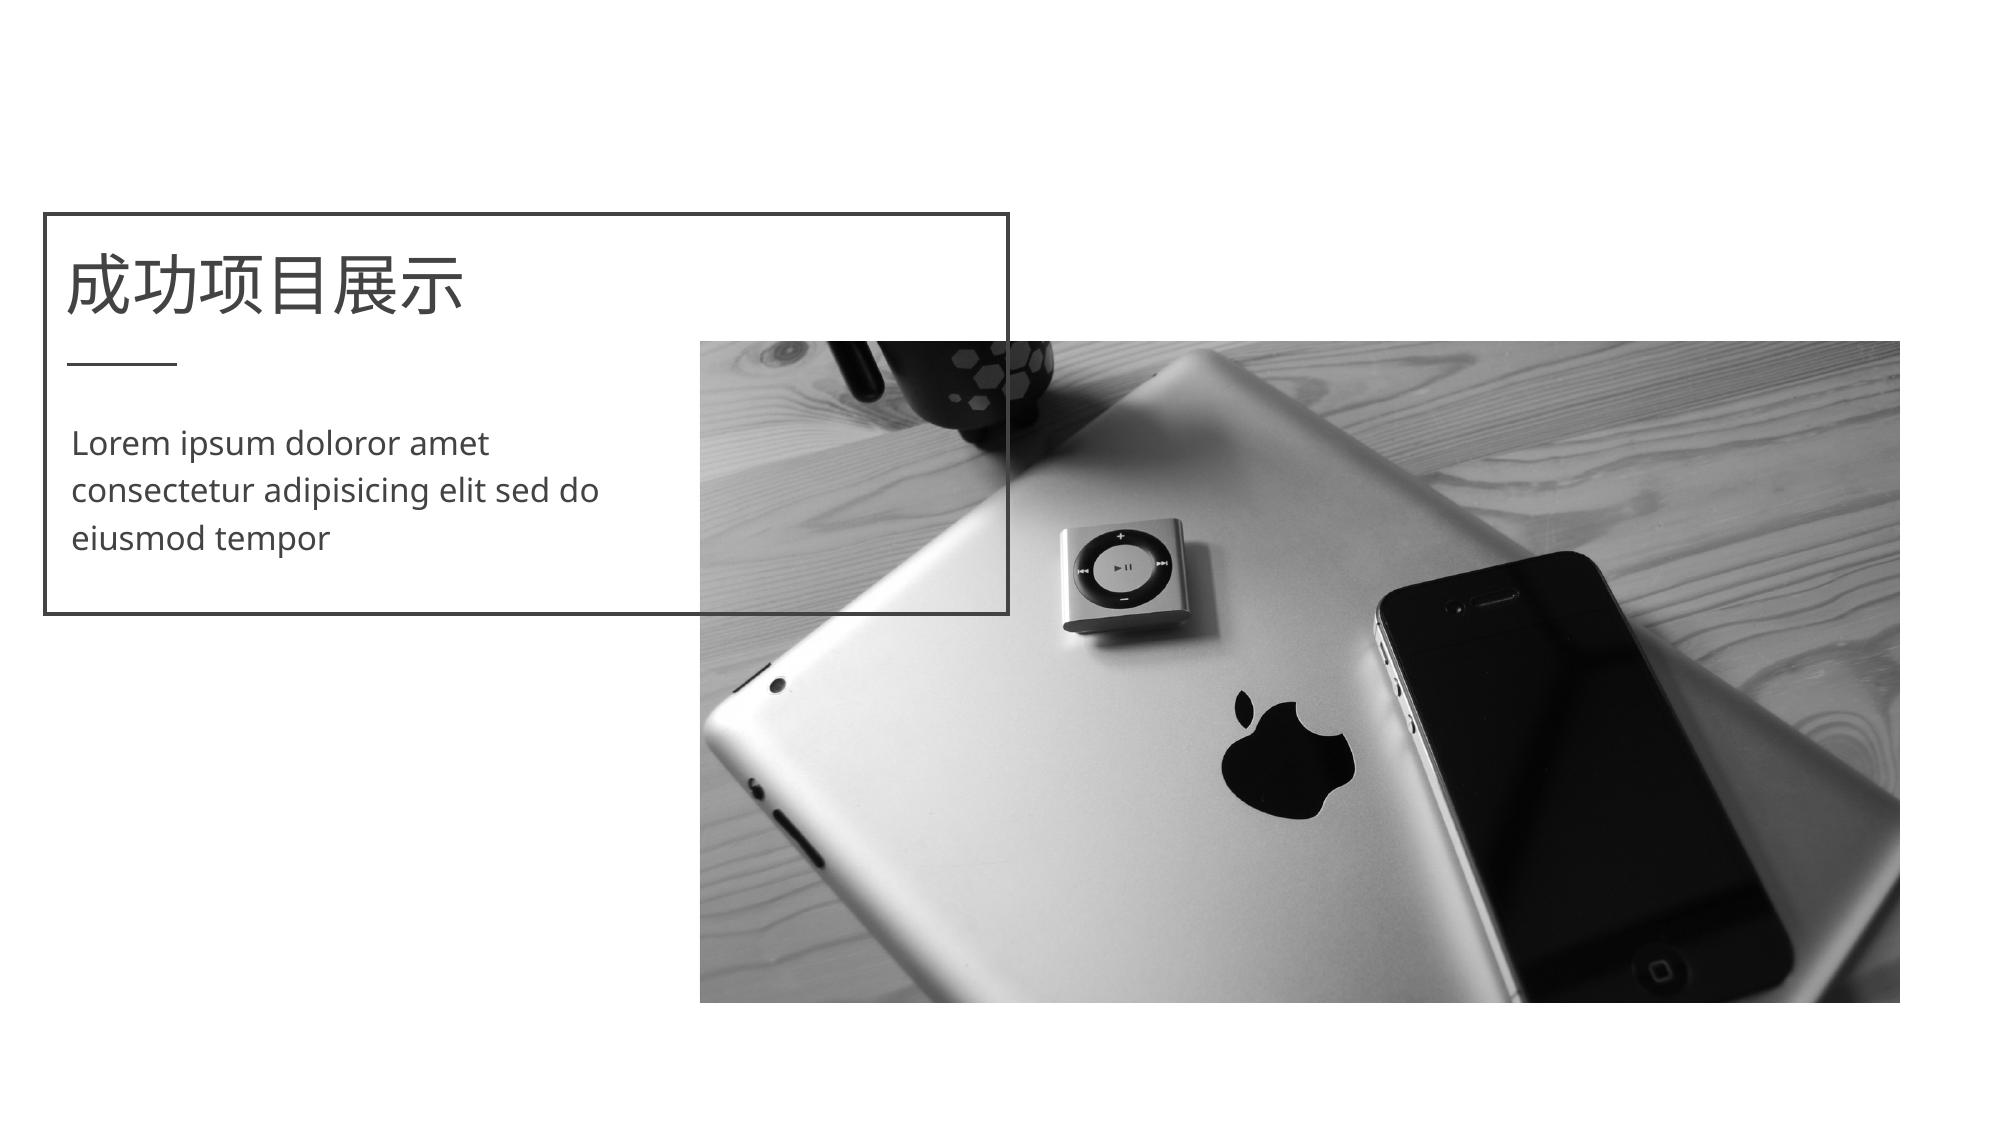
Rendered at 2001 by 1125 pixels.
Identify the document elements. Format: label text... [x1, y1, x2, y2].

text_box [44, 213, 1009, 615]
text_box [699, 340, 1901, 1003]
text_box Lorem ipsum doloror amet consectetur adipisicing elit sed do eiusmod tempor [56, 406, 652, 565]
text_box 成功项目展示 [50, 235, 757, 330]
